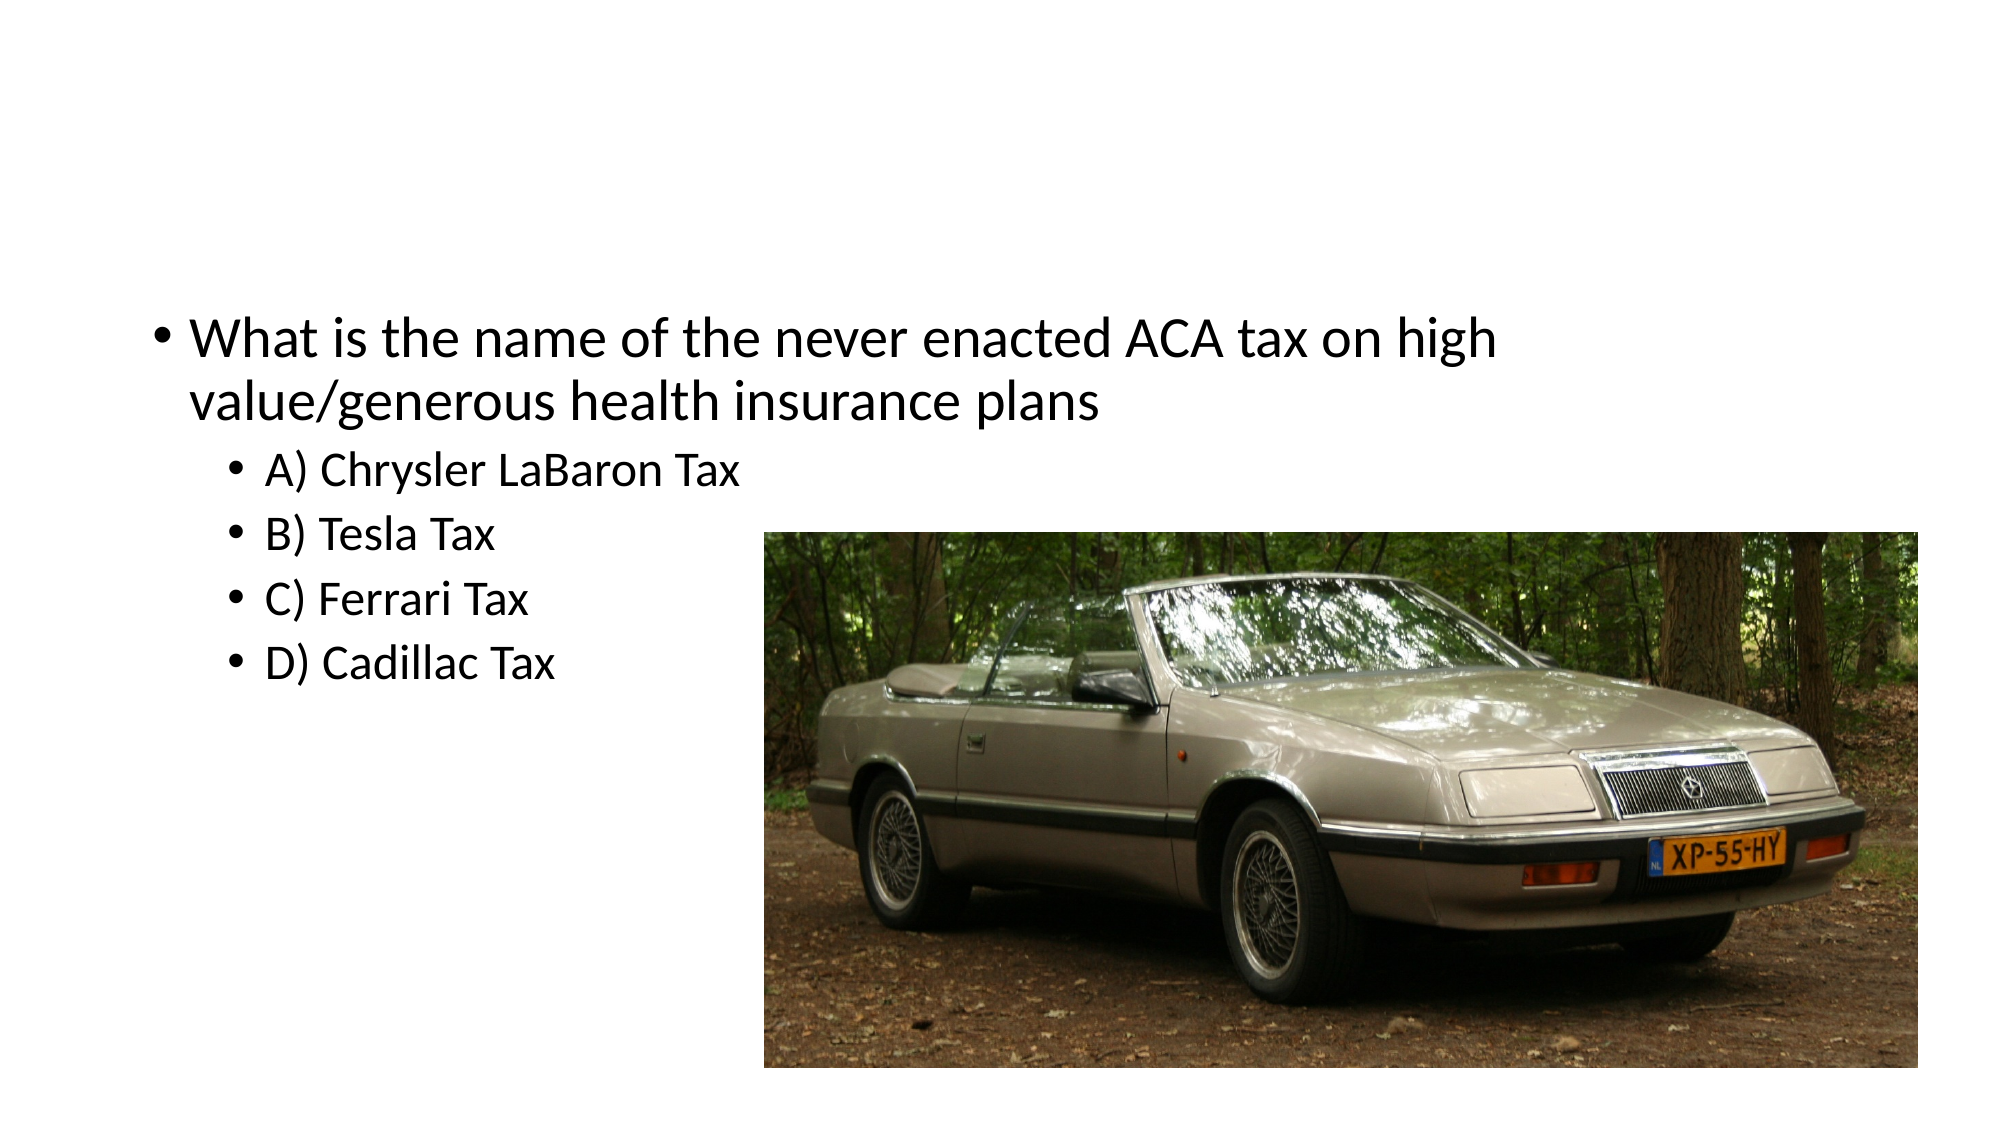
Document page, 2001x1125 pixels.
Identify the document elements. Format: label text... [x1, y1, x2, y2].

picture [764, 532, 1918, 1068]
list What is the name of the never enacted ACA tax on high value/generous health insurance plans A) Chrysler LaBaron Tax B) Tesla Tax C) Ferrari Tax D) Cadillac Tax [137, 299, 1863, 1014]
